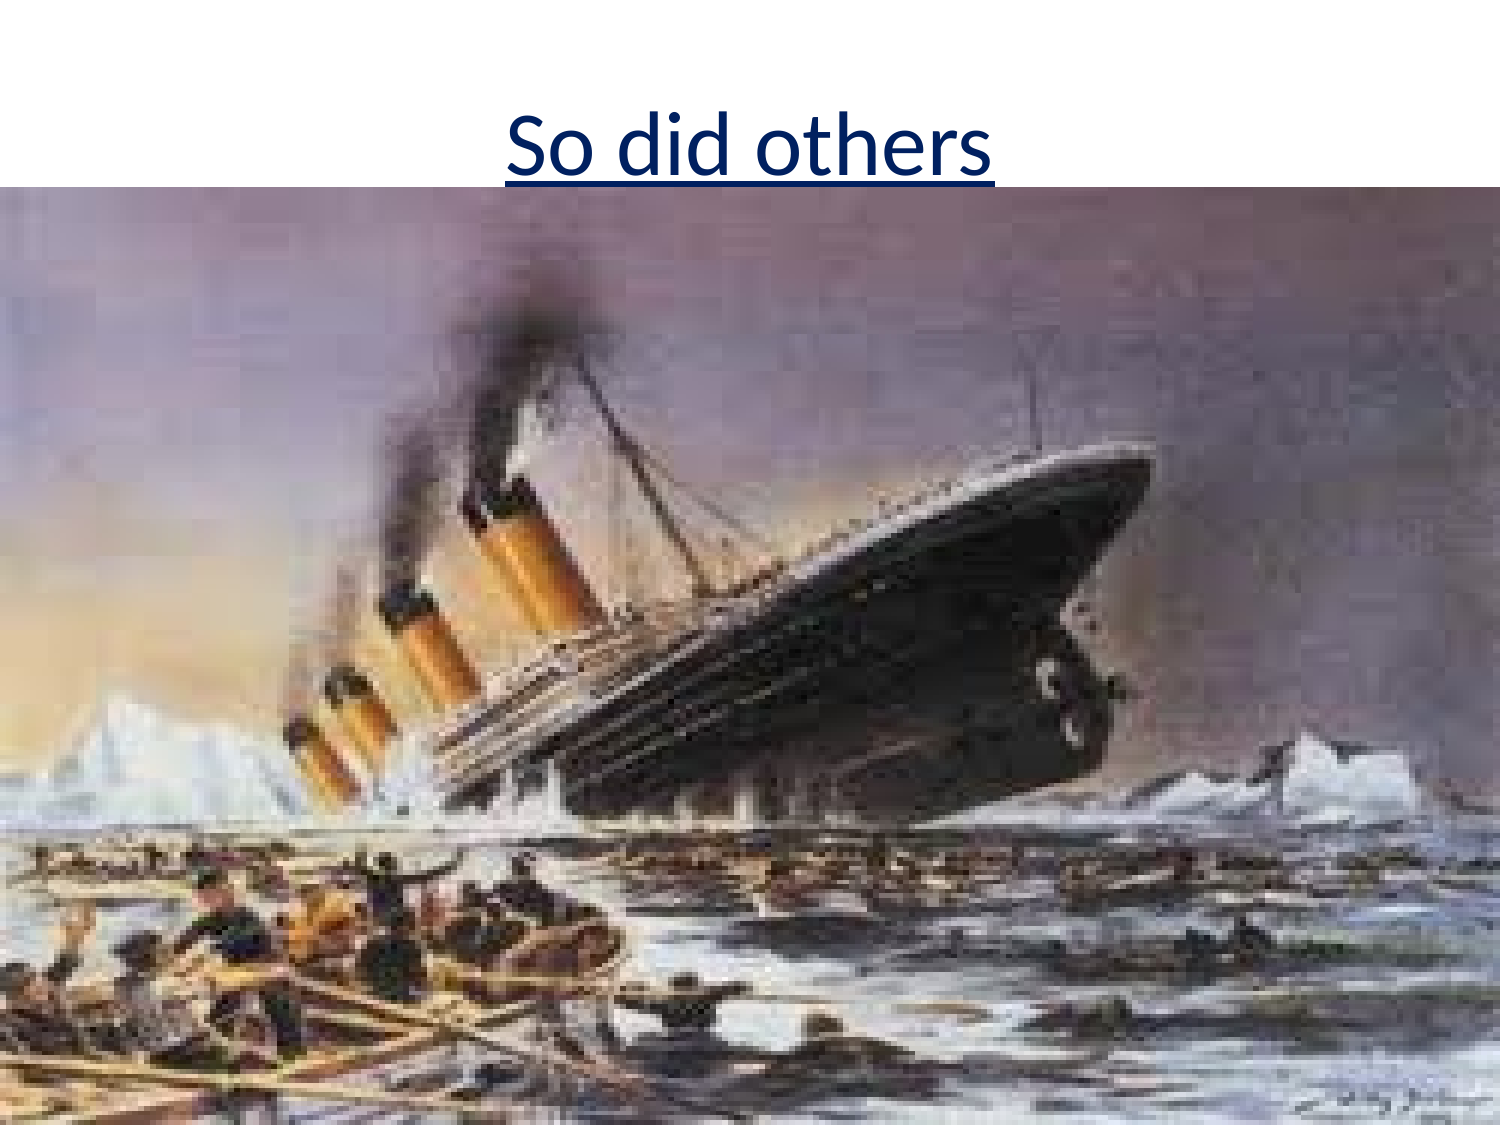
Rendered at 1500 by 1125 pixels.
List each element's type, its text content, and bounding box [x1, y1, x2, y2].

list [0, 187, 1500, 1125]
title So did others [75, 45, 1425, 185]
